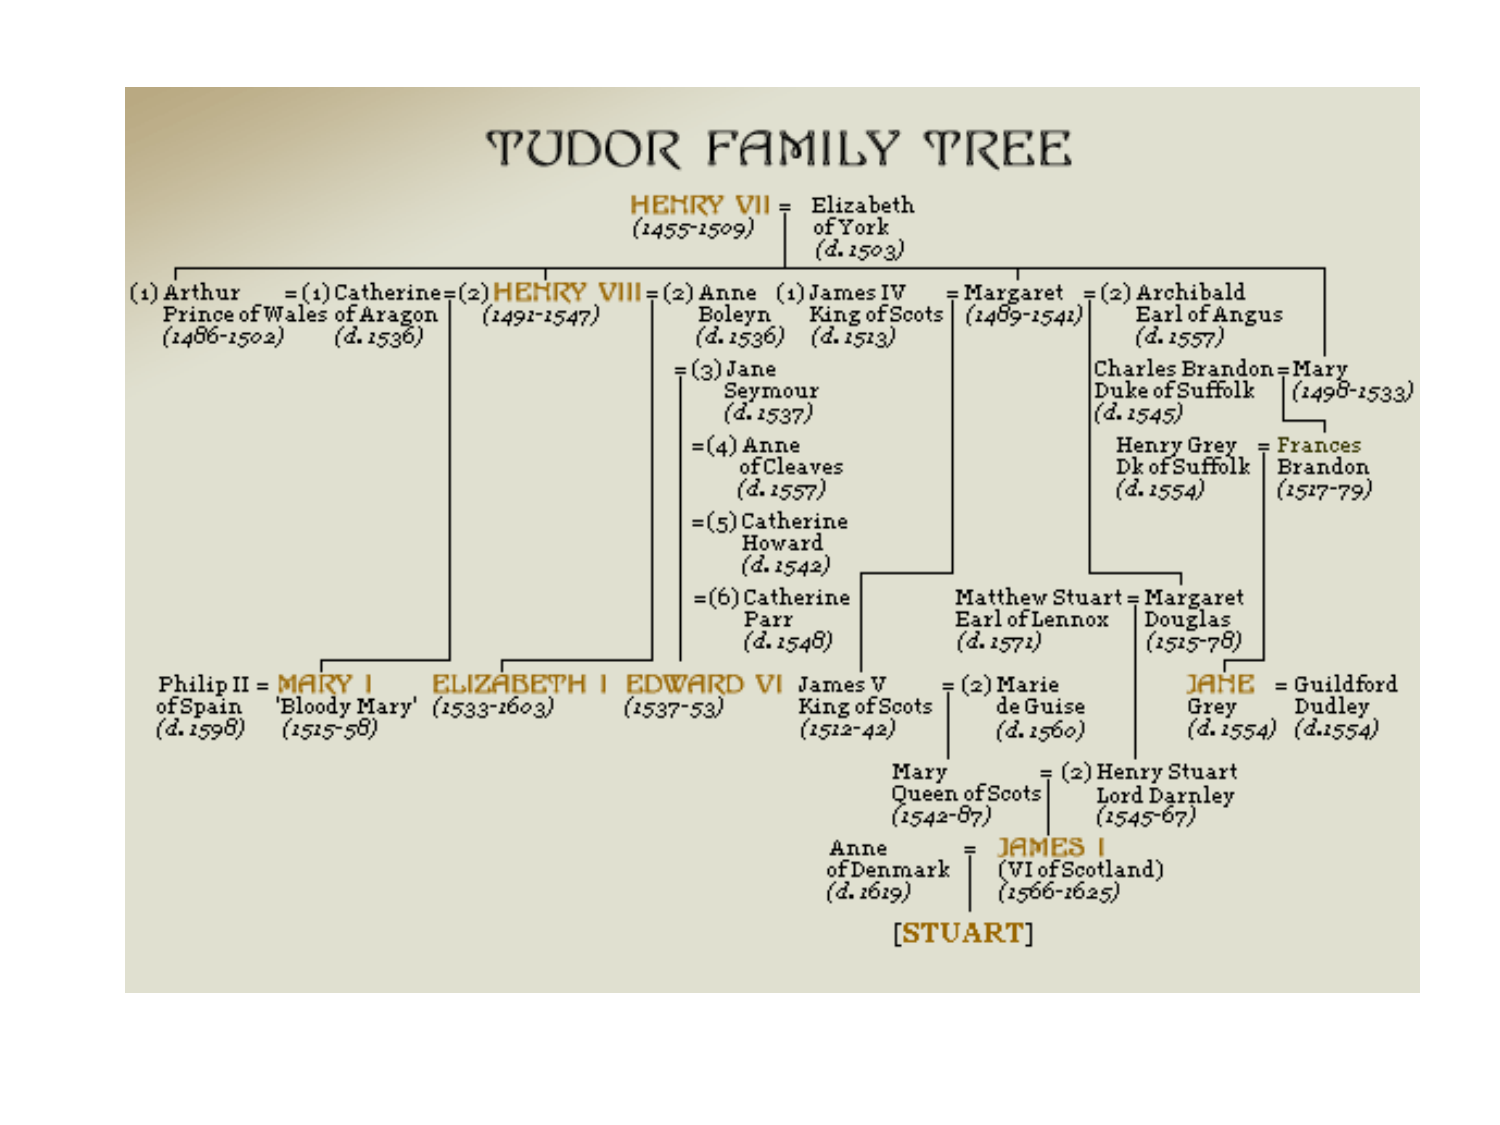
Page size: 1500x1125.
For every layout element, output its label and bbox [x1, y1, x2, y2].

list [124, 87, 1421, 993]
